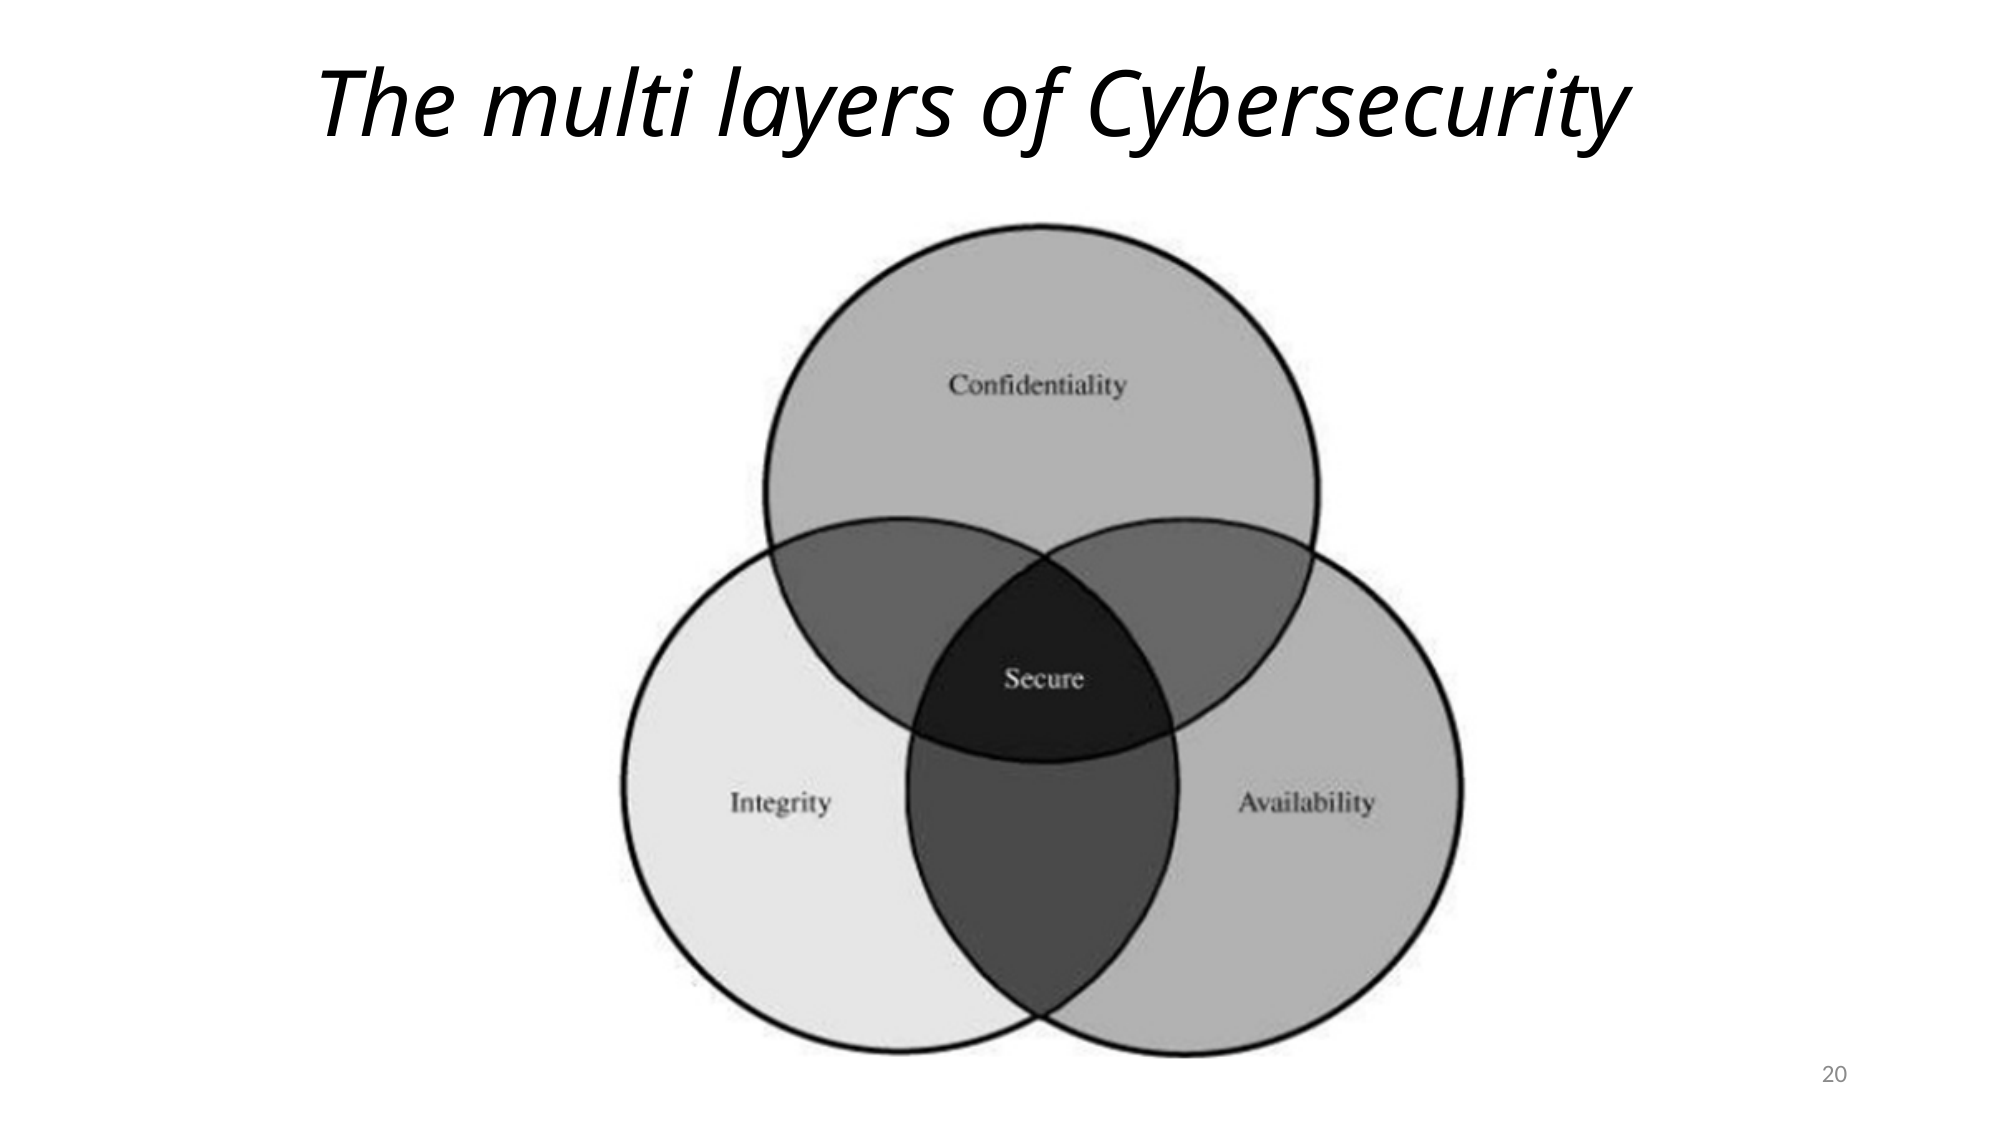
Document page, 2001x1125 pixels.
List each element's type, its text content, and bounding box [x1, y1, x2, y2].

picture [585, 182, 1478, 1115]
text_box The multi layers of Cybersecurity [297, 5, 1647, 194]
slide_number 20 [1478, 1042, 1863, 1103]
